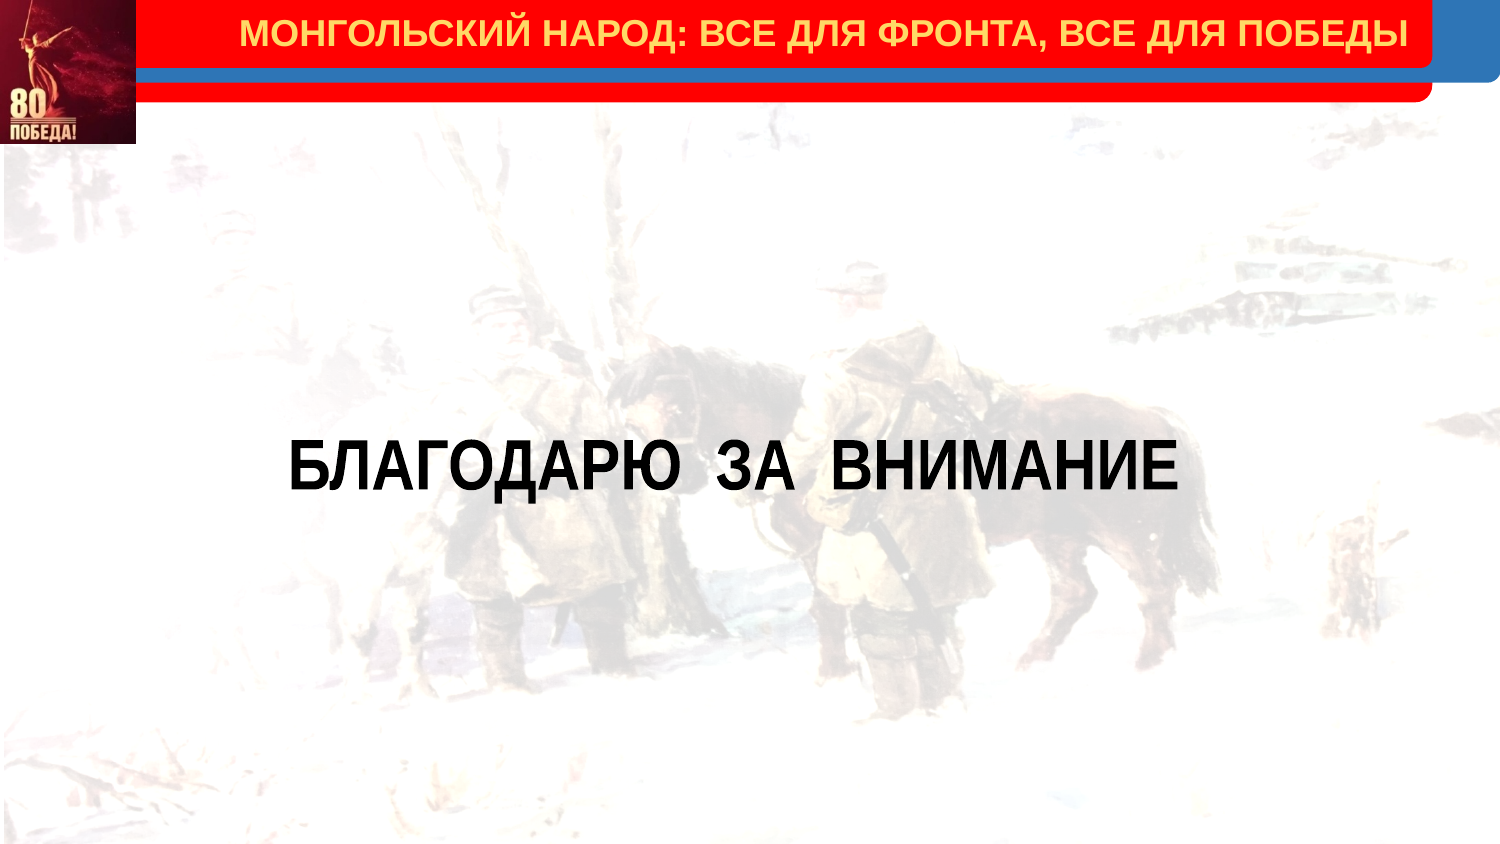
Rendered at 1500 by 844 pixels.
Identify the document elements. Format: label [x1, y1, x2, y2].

list [4, 145, 1500, 844]
text_box [0, 0, 1500, 145]
